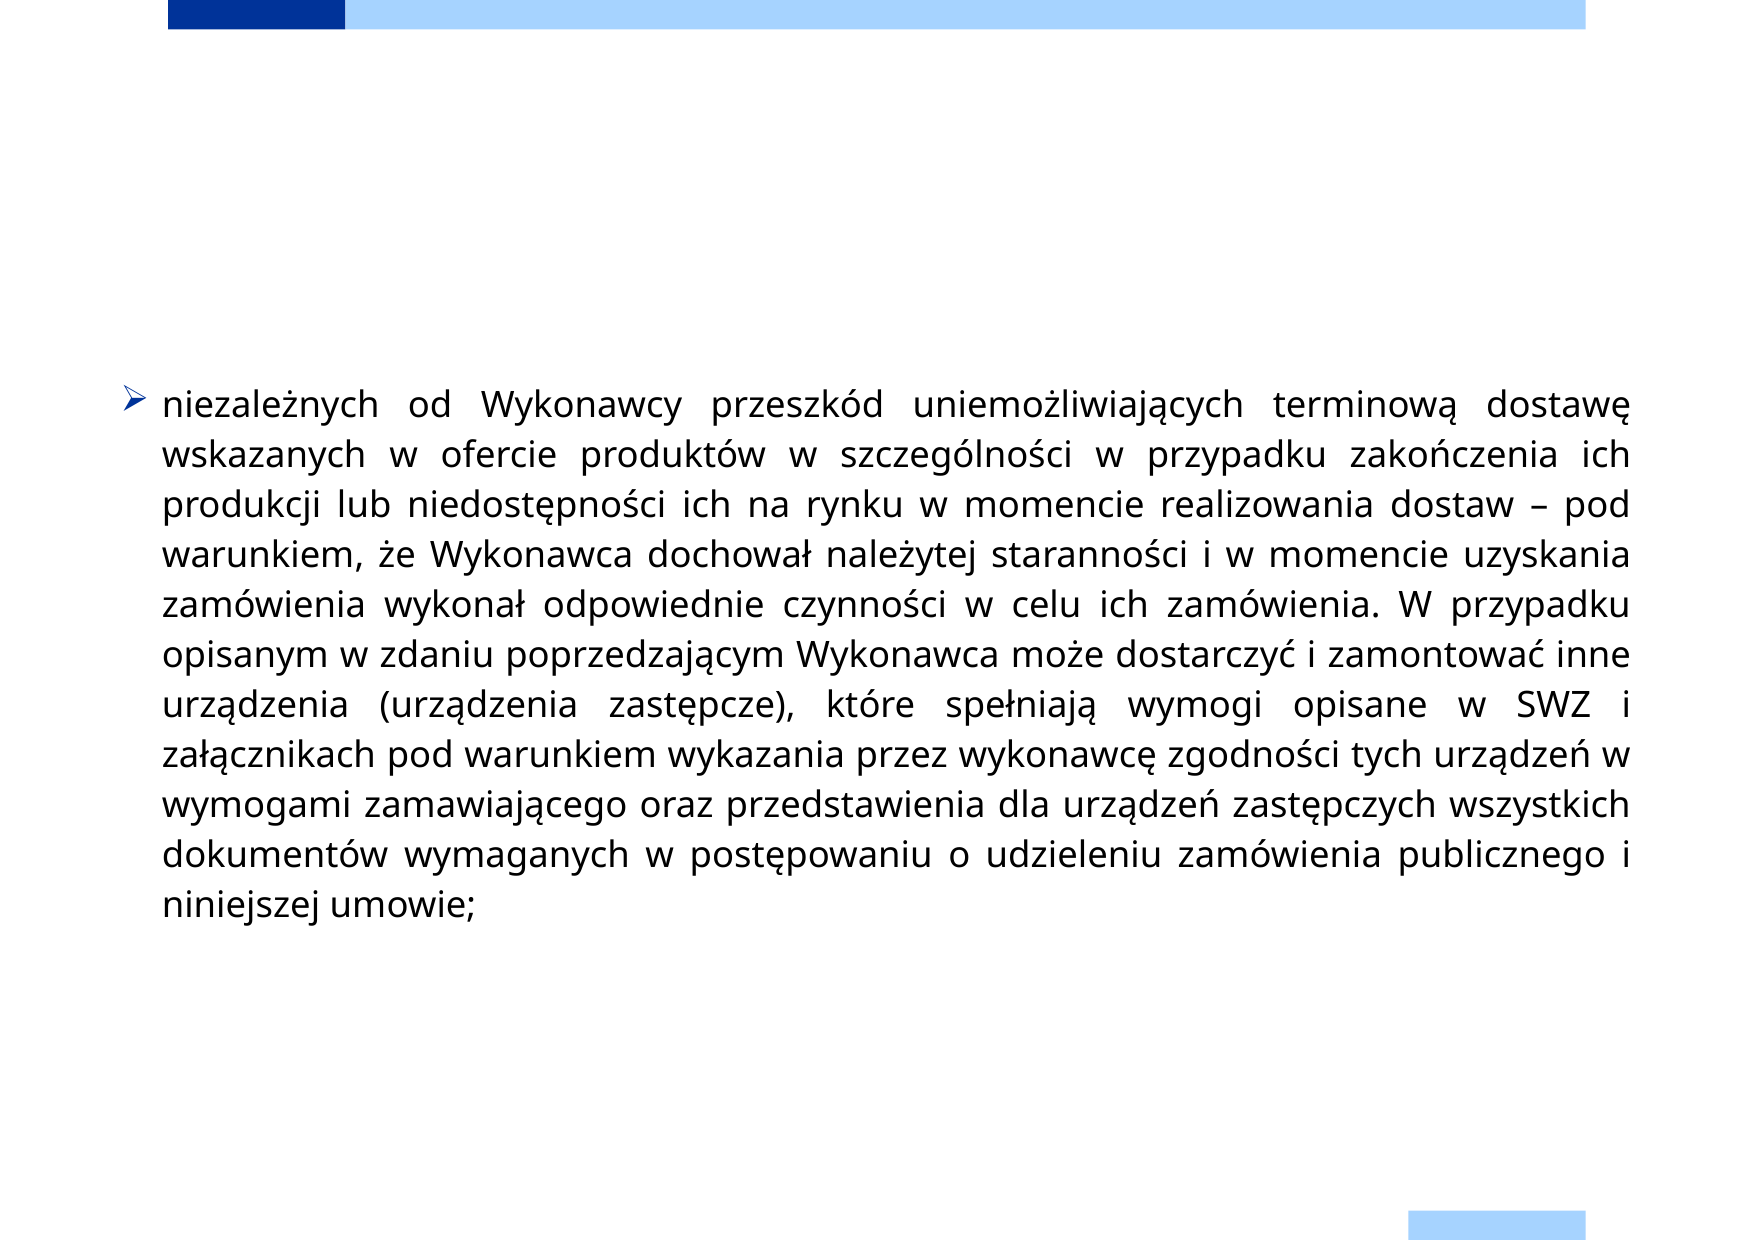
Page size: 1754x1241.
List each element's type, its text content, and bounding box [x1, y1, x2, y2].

list niezależnych od Wykonawcy przeszkód uniemożliwiających terminową dostawę wskazanych w ofercie produktów w szczególności w przypadku zakończenia ich produkcji lub niedostępności ich na rynku w momencie realizowania dostaw – pod warunkiem, że Wykonawca dochował należytej staranności i w momencie uzyskania zamówienia wykonał odpowiednie czynności w celu ich zamówienia. W przypadku opisanym w zdaniu poprzedzającym Wykonawca może dostarczyć i zamontować inne urządzenia (urządzenia zastępcze), które spełniają wymogi opisane w SWZ i załącznikach pod warunkiem wykazania przez wykonawcę zgodności tych urządzeń w wymogami zamawiającego oraz przedstawienia dla urządzeń zastępczych wszystkich dokumentów wymaganych w postępowaniu o udzieleniu zamówienia publicznego i niniejszej umowie; [120, 374, 1634, 866]
